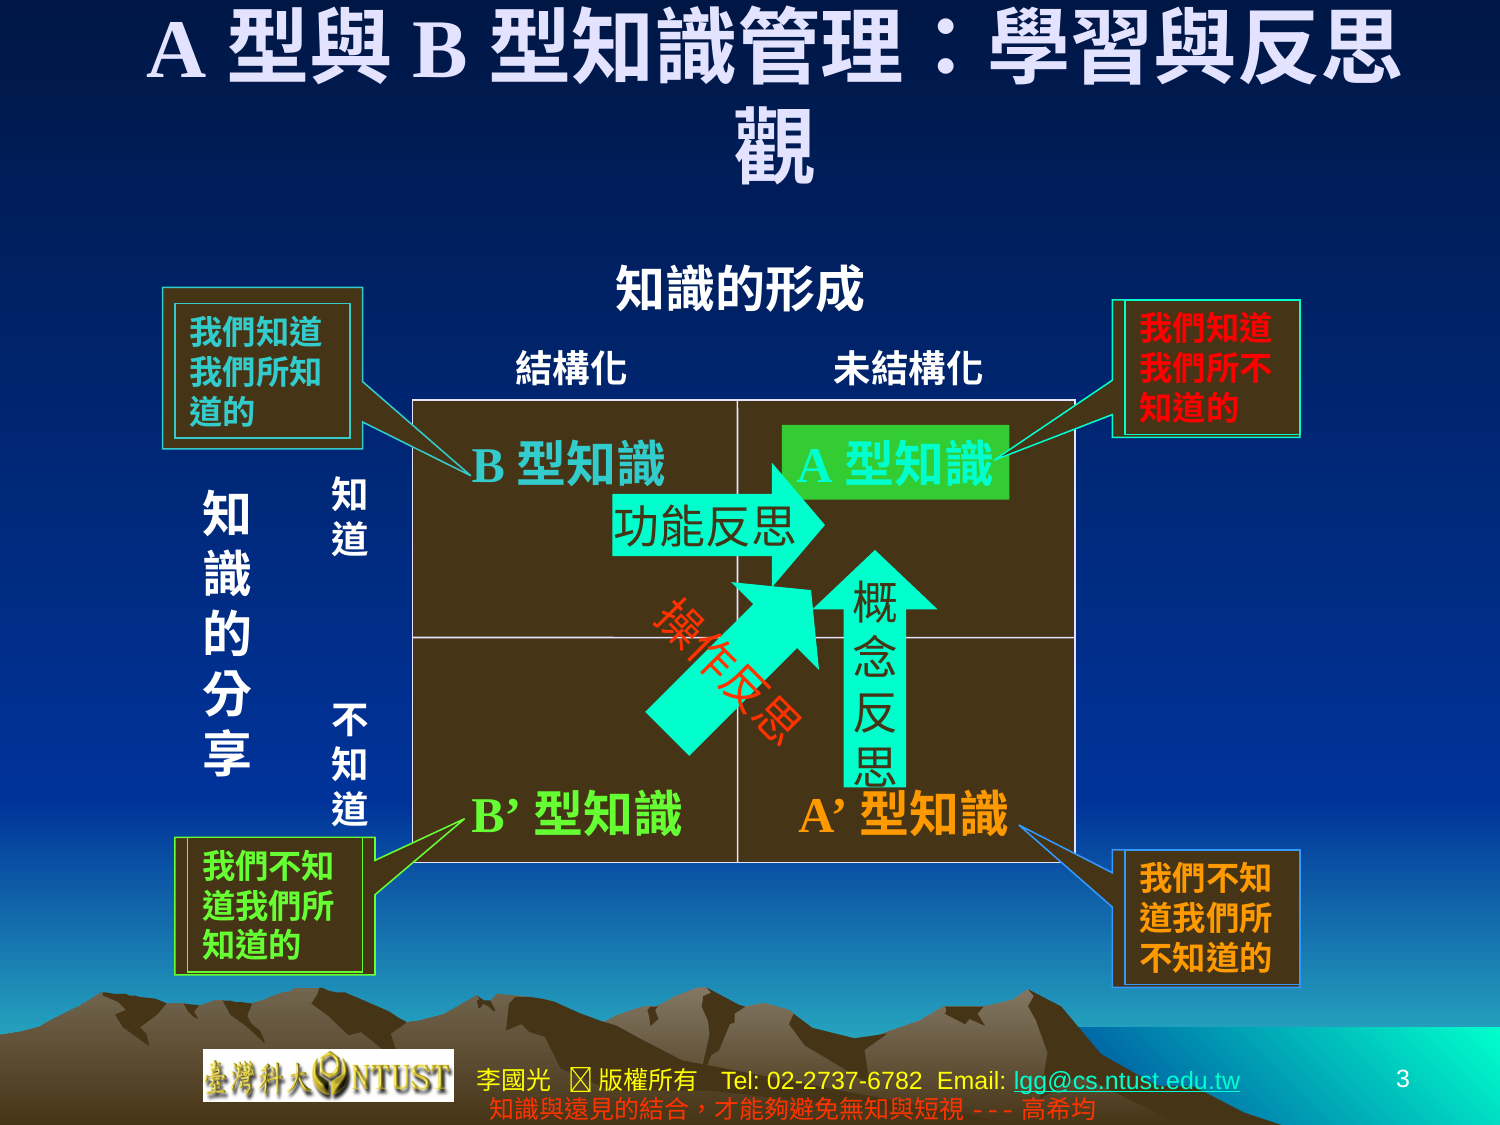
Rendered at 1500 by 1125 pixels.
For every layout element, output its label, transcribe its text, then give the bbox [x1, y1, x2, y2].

text_box 知識的形成 [600, 249, 880, 325]
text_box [162, 287, 363, 450]
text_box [1112, 299, 1301, 438]
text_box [412, 399, 1076, 863]
text_box A型與B型知識管理：學習與反思觀 [112, 0, 1438, 188]
text_box 知 道 不 知 道 [316, 426, 384, 839]
text_box 未結構化 [818, 337, 999, 398]
text_box 結構化 [500, 337, 643, 398]
text_box 知 識 的 分 享 [187, 474, 268, 790]
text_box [174, 837, 376, 976]
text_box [1112, 849, 1301, 988]
picture [203, 1049, 454, 1102]
slide_number 3 [1074, 1024, 1426, 1101]
